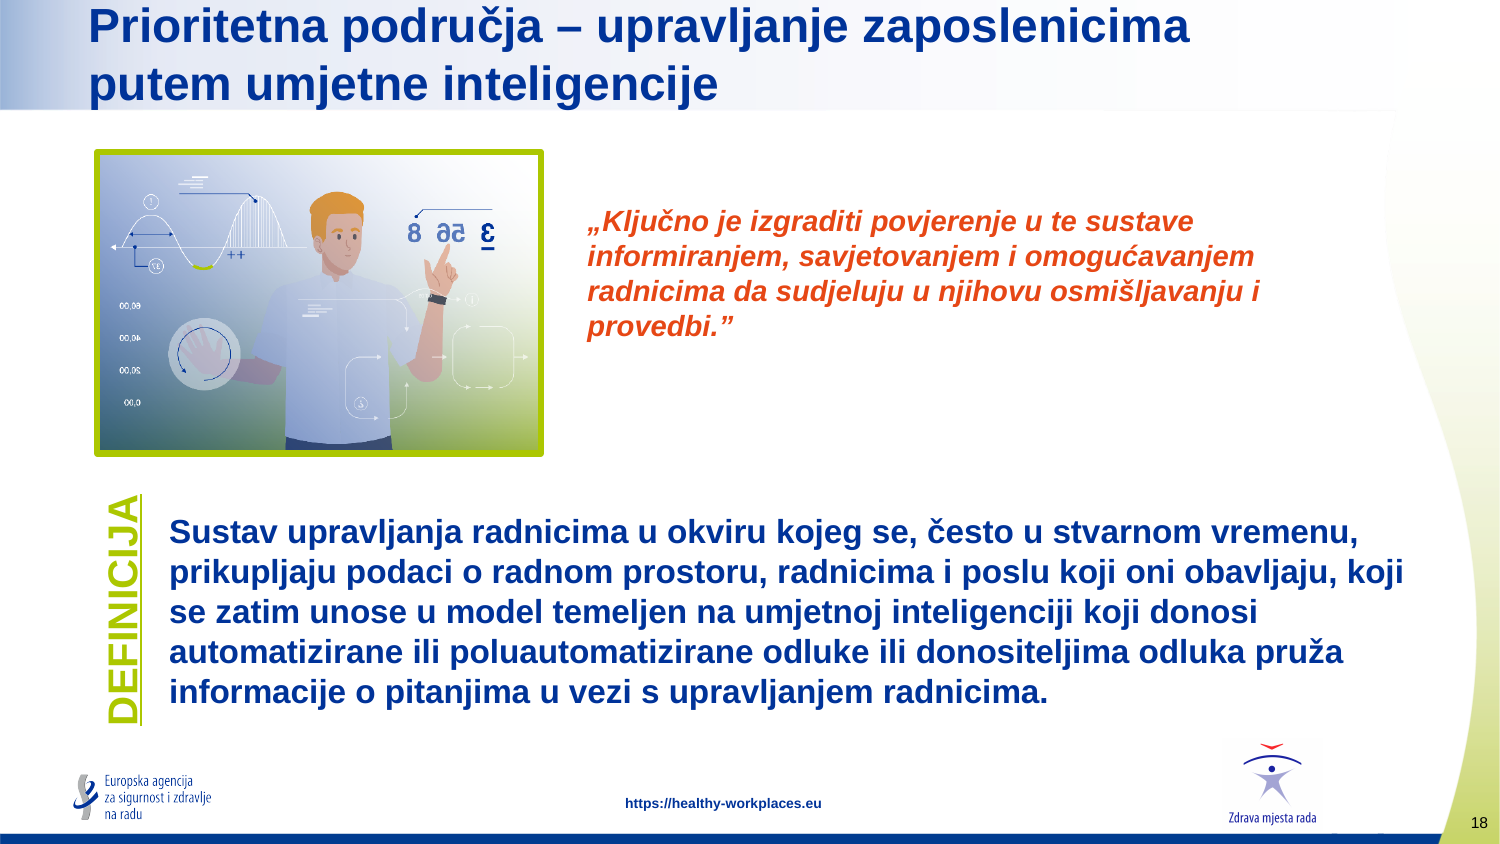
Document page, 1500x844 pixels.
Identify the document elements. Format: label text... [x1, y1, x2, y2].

text_box „Ključno je izgraditi povjerenje u te sustave informiranjem, savjetovanjem i omogućavanjem radnicima da sudjeluju u njihovu osmišljavanju i provedbi.” [572, 160, 1287, 350]
text_box DEFINICIJA [88, 445, 154, 741]
text_box Sustav upravljanja radnicima u okviru kojeg se, često u stvarnom vremenu, prikupljaju podaci o radnom prostoru, radnicima i poslu koji oni obavljaju, koji se zatim unose u model temeljen na umjetnoj inteligenciji koji donosi automatizirane ili poluautomatizirane odluke ili donositeljima odluka pruža informacije o pitanjima u vezi s upravljanjem radnicima. [154, 503, 1442, 718]
title Prioritetna područja – upravljanje zaposlenicima putem umjetne inteligencije [73, 0, 1314, 131]
picture [0, 0, 1500, 844]
